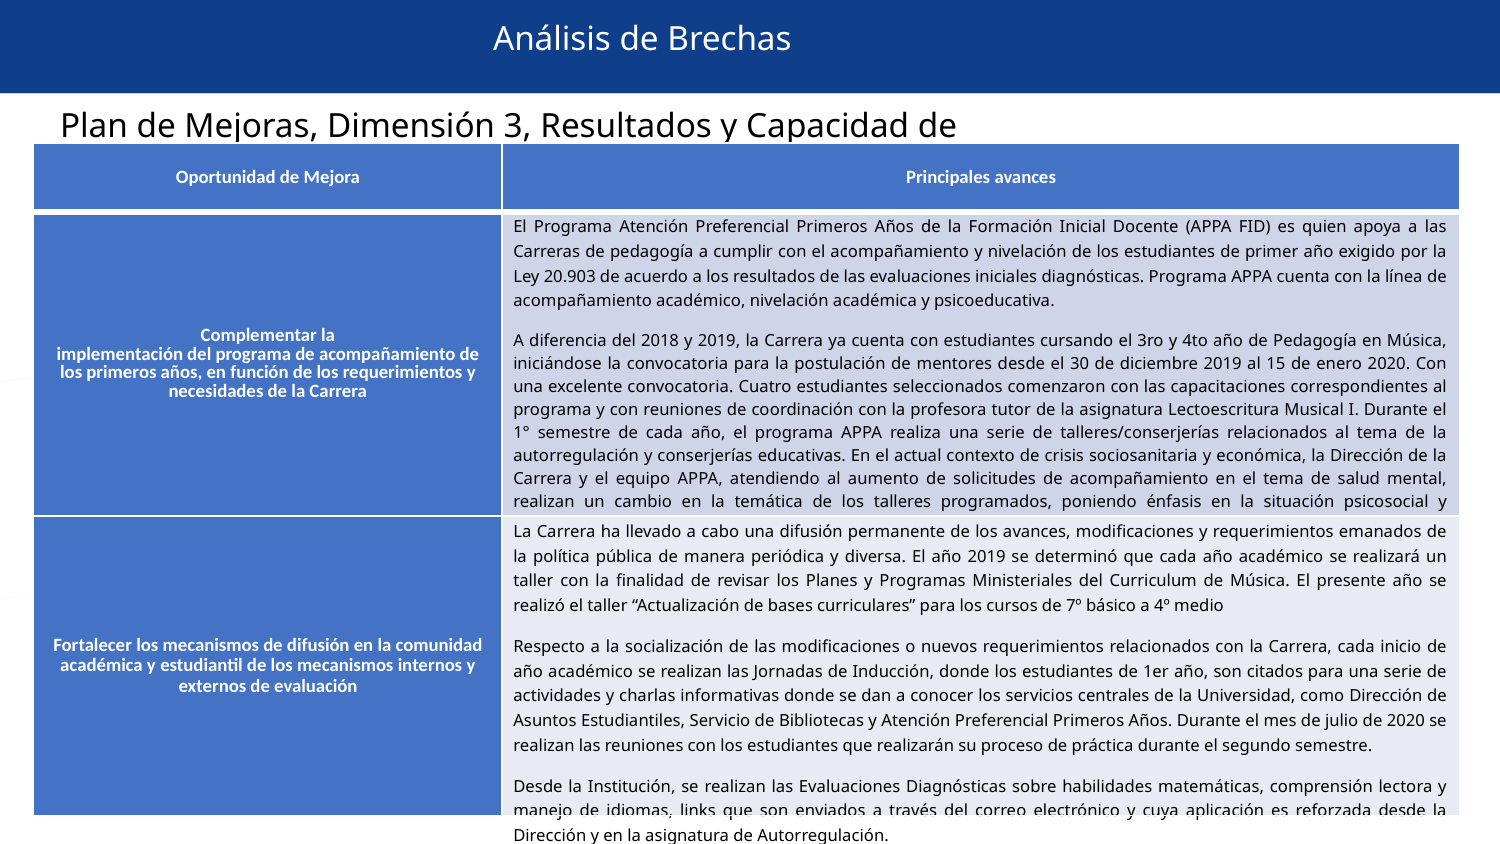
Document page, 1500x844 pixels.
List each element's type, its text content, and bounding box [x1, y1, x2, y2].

table_header Oportunidad de Mejora [34, 144, 501, 209]
table_cell El Programa Atención Preferencial Primeros Años de la Formación Inicial Docente (APPA FID) es quien apoya a las Carreras de pedagogía a cumplir con el acompañamiento y nivelación de los estudiantes de primer año exigido por la Ley 20.903 de acuerdo a los resultados de las evaluaciones iniciales diagnósticas. Programa APPA cuenta con la línea de acompañamiento académico, nivelación académica y psicoeducativa. A diferencia del 2018 y 2019, la Carrera ya cuenta con estudiantes cursando el 3ro y 4to año de Pedagogía en Música, iniciándose la convocatoria para la postulación de mentores desde el 30 de diciembre 2019 al 15 de enero 2020. Con una excelente convocatoria. Cuatro estudiantes seleccionados comenzaron con las capacitaciones correspondientes al programa y con reuniones de coordinación con la profesora tutor de la asignatura Lectoescritura Musical I. Durante el 1° semestre de cada año, el programa APPA realiza una serie de talleres/conserjerías relacionados al tema de la autorregulación y conserjerías educativas. En el actual contexto de crisis sociosanitaria y económica, la Dirección de la Carrera y el equipo APPA, atendiendo al aumento de solicitudes de acompañamiento en el tema de salud mental, realizan un cambio en la temática de los talleres programados, poniendo énfasis en la situación psicosocial y emocional generada por la pandemia. [503, 215, 1459, 515]
table_cell La Carrera ha llevado a cabo una difusión permanente de los avances, modificaciones y requerimientos emanados de la política pública de manera periódica y diversa. El año 2019 se determinó que cada año académico se realizará un taller con la finalidad de revisar los Planes y Programas Ministeriales del Curriculum de Música. El presente año se realizó el taller “Actualización de bases curriculares” para los cursos de 7º básico a 4º medio Respecto a la socialización de las modificaciones o nuevos requerimientos relacionados con la Carrera, cada inicio de año académico se realizan las Jornadas de Inducción, donde los estudiantes de 1er año, son citados para una serie de actividades y charlas informativas donde se dan a conocer los servicios centrales de la Universidad, como Dirección de Asuntos Estudiantiles, Servicio de Bibliotecas y Atención Preferencial Primeros Años. Durante el mes de julio de 2020 se realizan las reuniones con los estudiantes que realizarán su proceso de práctica durante el segundo semestre. Desde la Institución, se realizan las Evaluaciones Diagnósticas sobre habilidades matemáticas, comprensión lectora y manejo de idiomas, links que son enviados a través del correo electrónico y cuya aplicación es reforzada desde la Dirección y en la asignatura de Autorregulación. [503, 517, 1459, 815]
table_cell Fortalecer los mecanismos de difusión en la comunidad académica y estudiantil de los mecanismos internos y externos de evaluación [34, 517, 501, 815]
text_box Análisis de Brechas [493, 17, 1500, 97]
table_header Principales avances [503, 144, 1459, 209]
picture [0, 0, 1500, 844]
table_cell Complementar la implementación del programa de acompañamiento de los primeros años, en función de los requerimientos y necesidades de la Carrera [34, 215, 501, 515]
text_box Plan de Mejoras, Dimensión 3, Resultados y Capacidad de Autorregulación [60, 104, 1220, 142]
